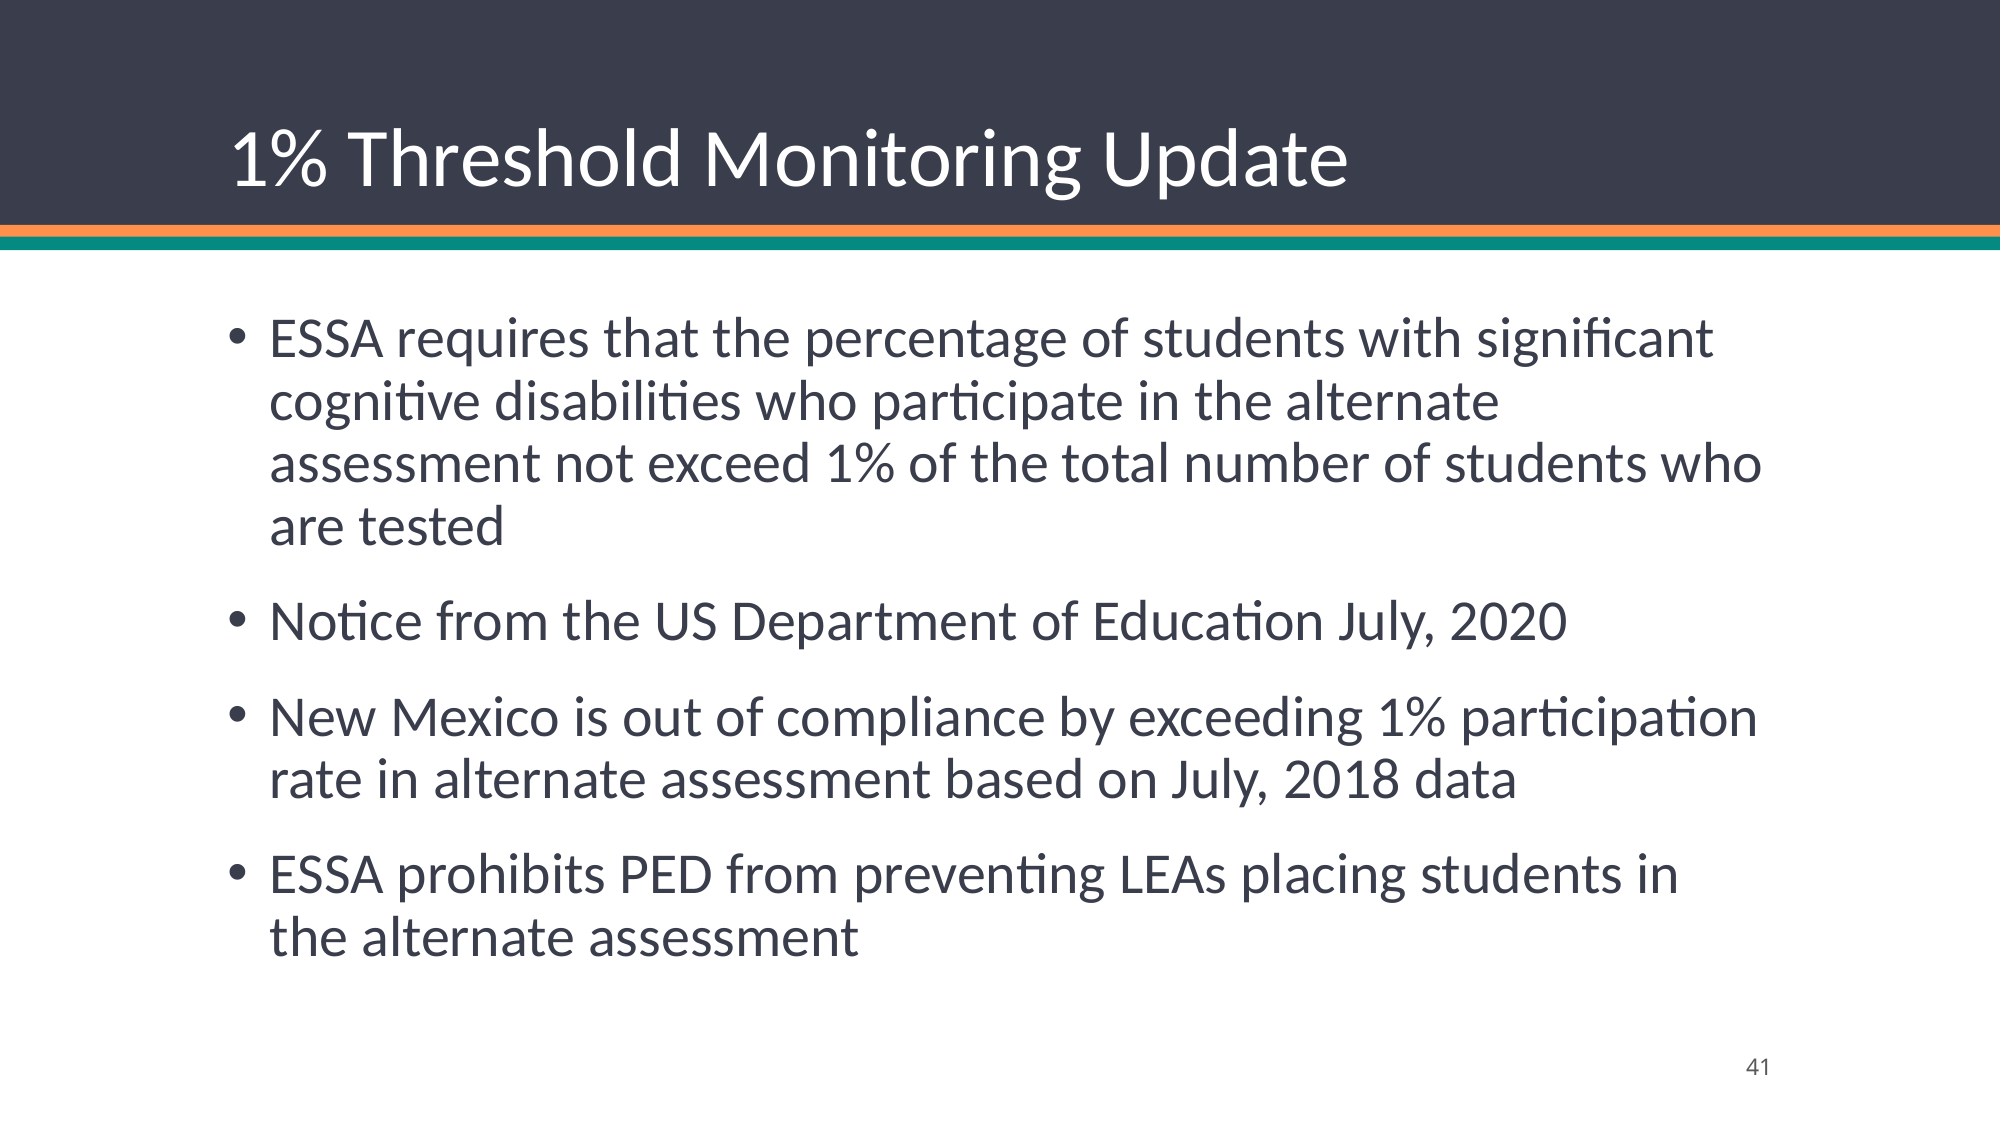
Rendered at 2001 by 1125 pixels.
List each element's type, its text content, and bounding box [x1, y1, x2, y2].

slide_number 41 [1562, 1045, 1788, 1091]
title 1% Threshold Monitoring Update [212, 41, 1788, 212]
list ESSA requires that the percentage of students with significant cognitive disabilities who participate in the alternate assessment not exceed 1% of the total number of students who are tested Notice from the US Department of Education July, 2020 New Mexico is out of compliance by exceeding 1% participation rate in alternate assessment based on July, 2018 data ESSA prohibits PED from preventing LEAs placing students in the alternate assessment [212, 299, 1788, 1013]
